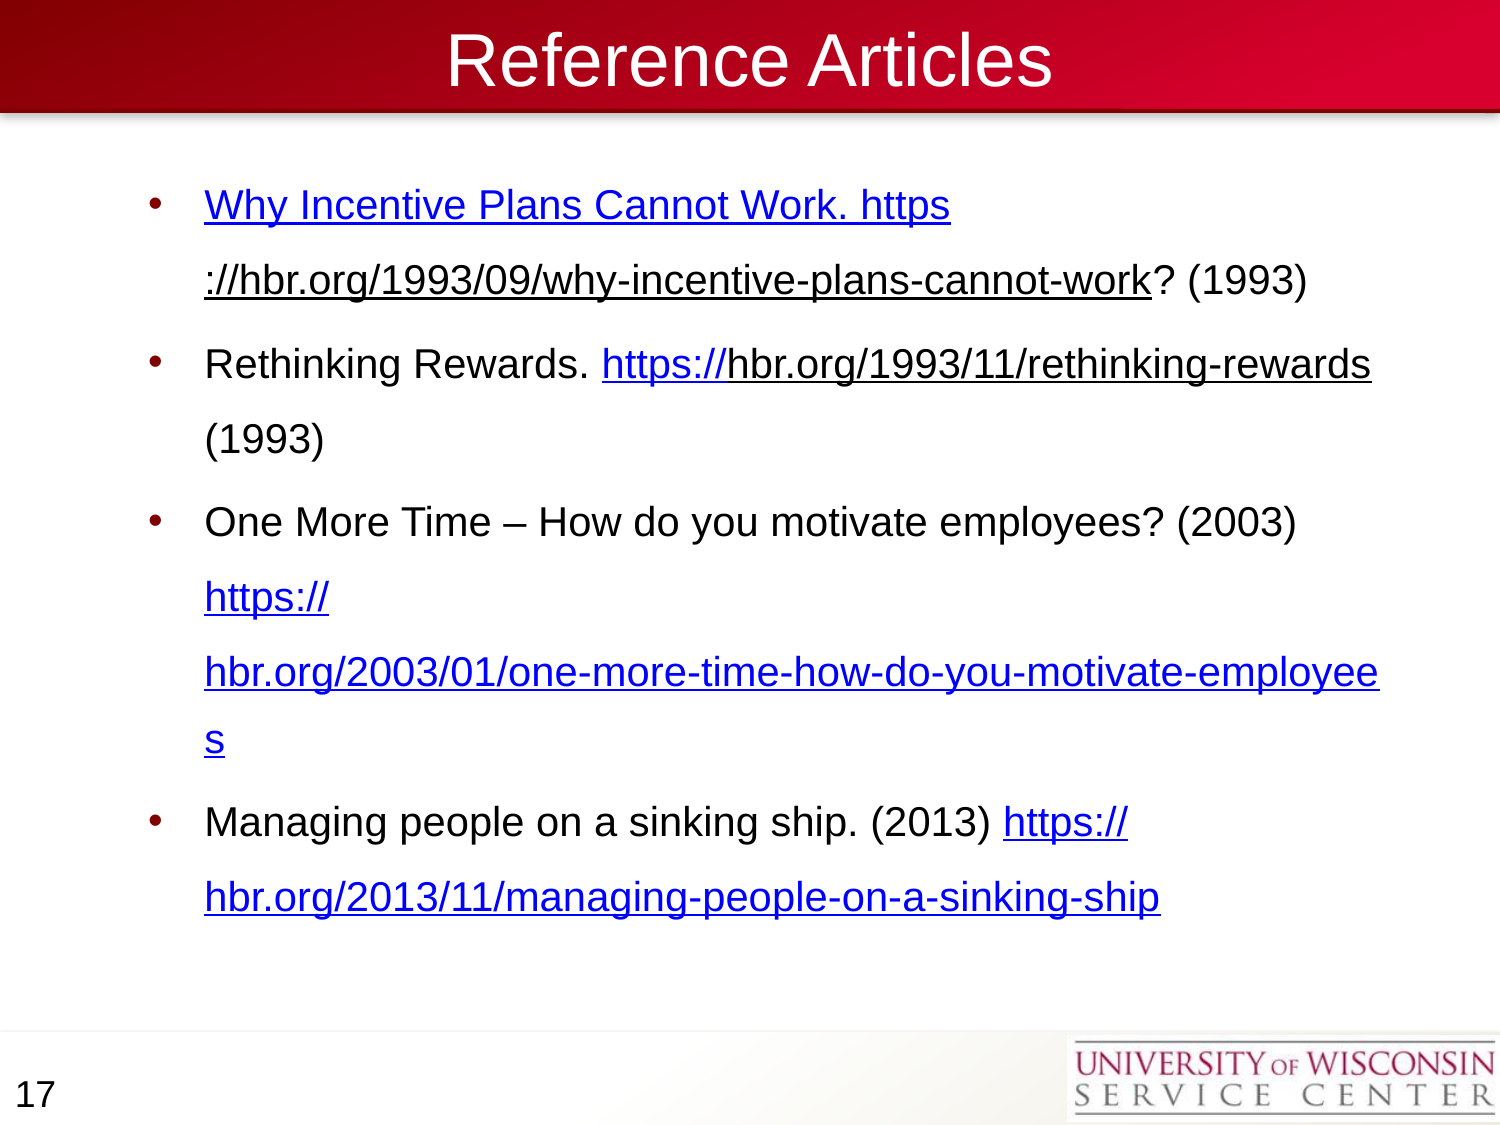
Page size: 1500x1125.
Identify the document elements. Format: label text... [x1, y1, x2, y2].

text_box Why Incentive Plans Cannot Work. https://hbr.org/1993/09/why-incentive-plans-cannot-work? (1993) Rethinking Rewards. https://hbr.org/1993/11/rethinking-rewards (1993) One More Time – How do you motivate employees? (2003) https://hbr.org/2003/01/one-more-time-how-do-you-motivate-employees Managing people on a sinking ship. (2013) https://hbr.org/2013/11/managing-people-on-a-sinking-ship [133, 145, 1400, 1068]
picture [1067, 1035, 1500, 1122]
title Reference Articles [0, 4, 1500, 114]
